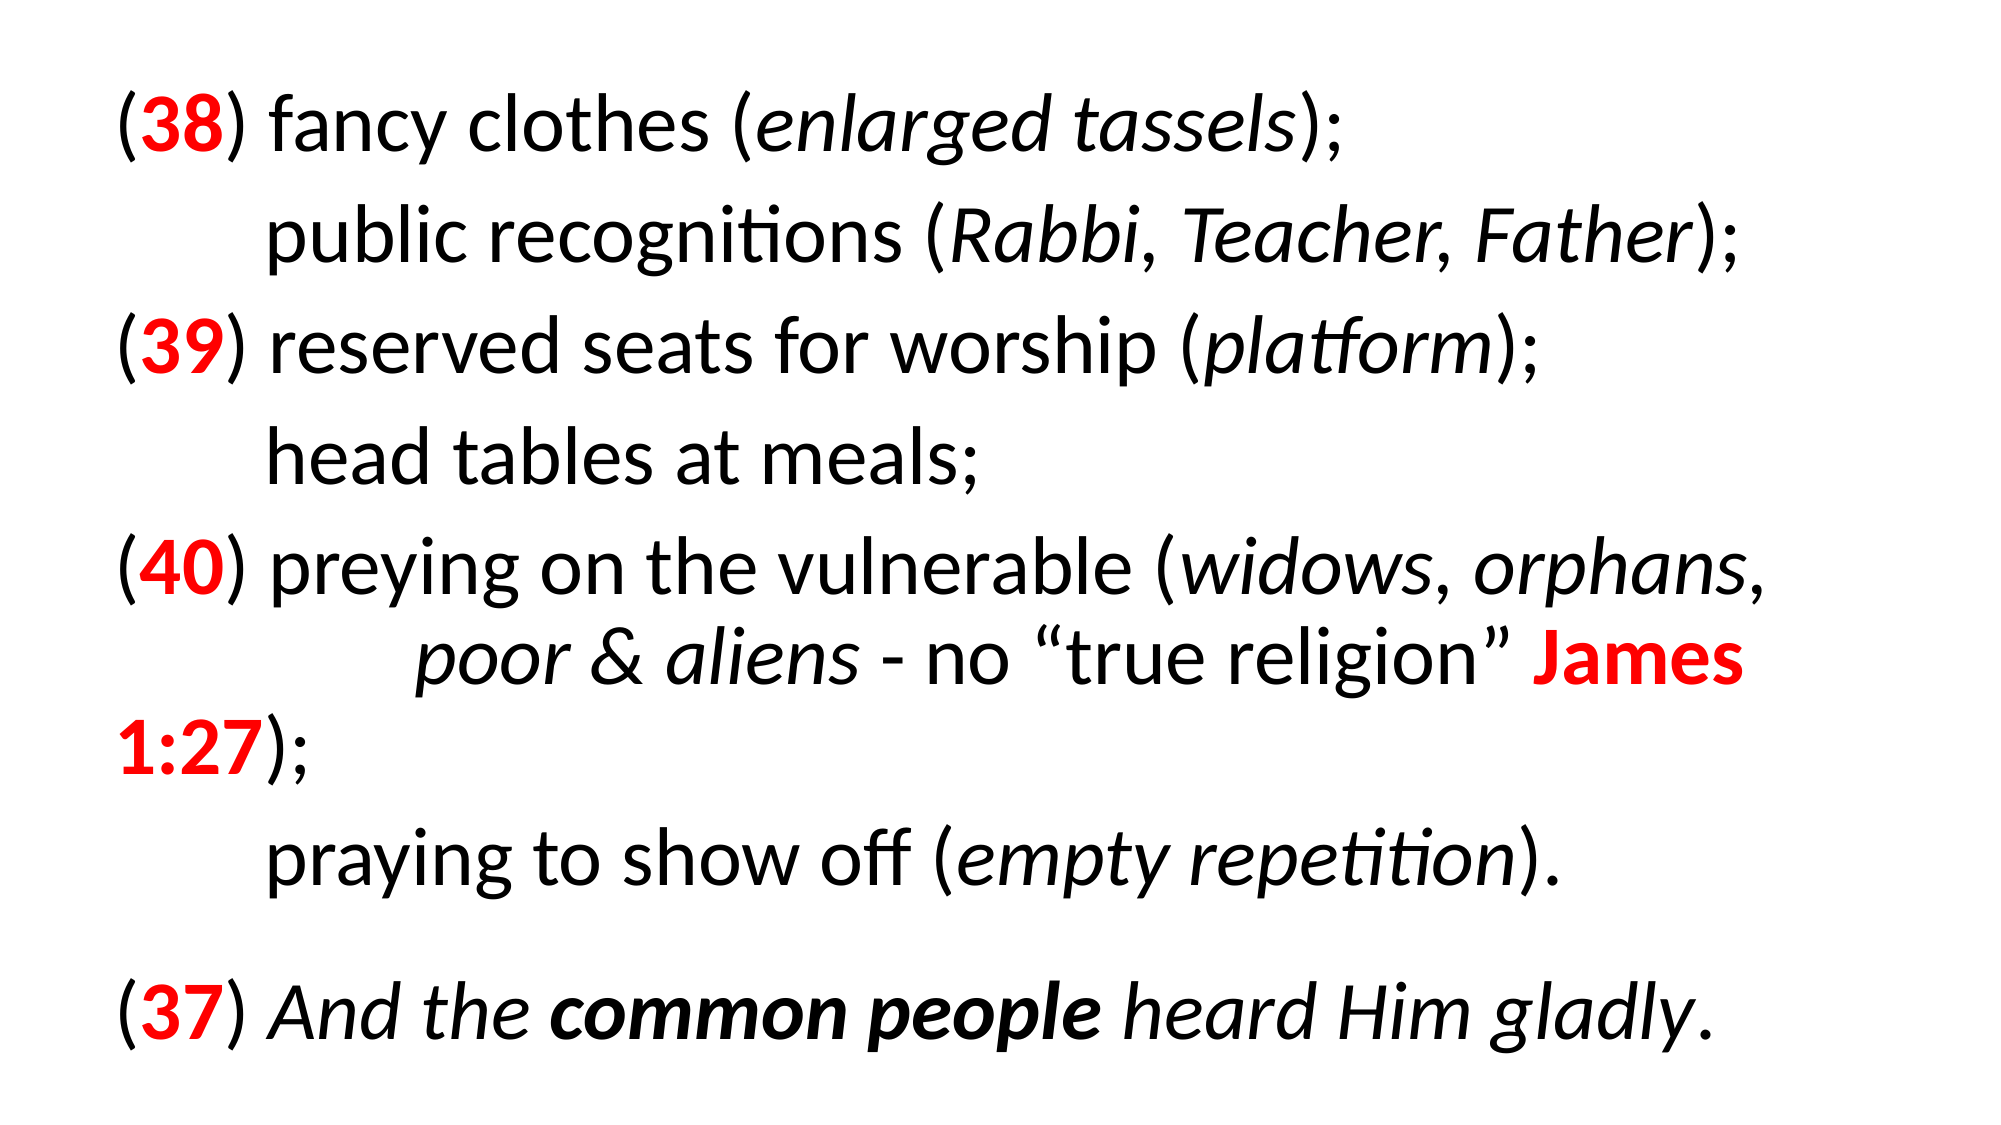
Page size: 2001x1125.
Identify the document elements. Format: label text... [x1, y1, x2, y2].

subtitle (38) fancy clothes (enlarged tassels); public recognitions (Rabbi, Teacher, Father); (39) reserved seats for worship (platform); head tables at meals; (40) preying on the vulnerable (widows, orphans, poor & aliens - no “true religion” James 1:27); praying to show off (empty repetition). (37) And the common people heard Him gladly. [99, 72, 1900, 1057]
